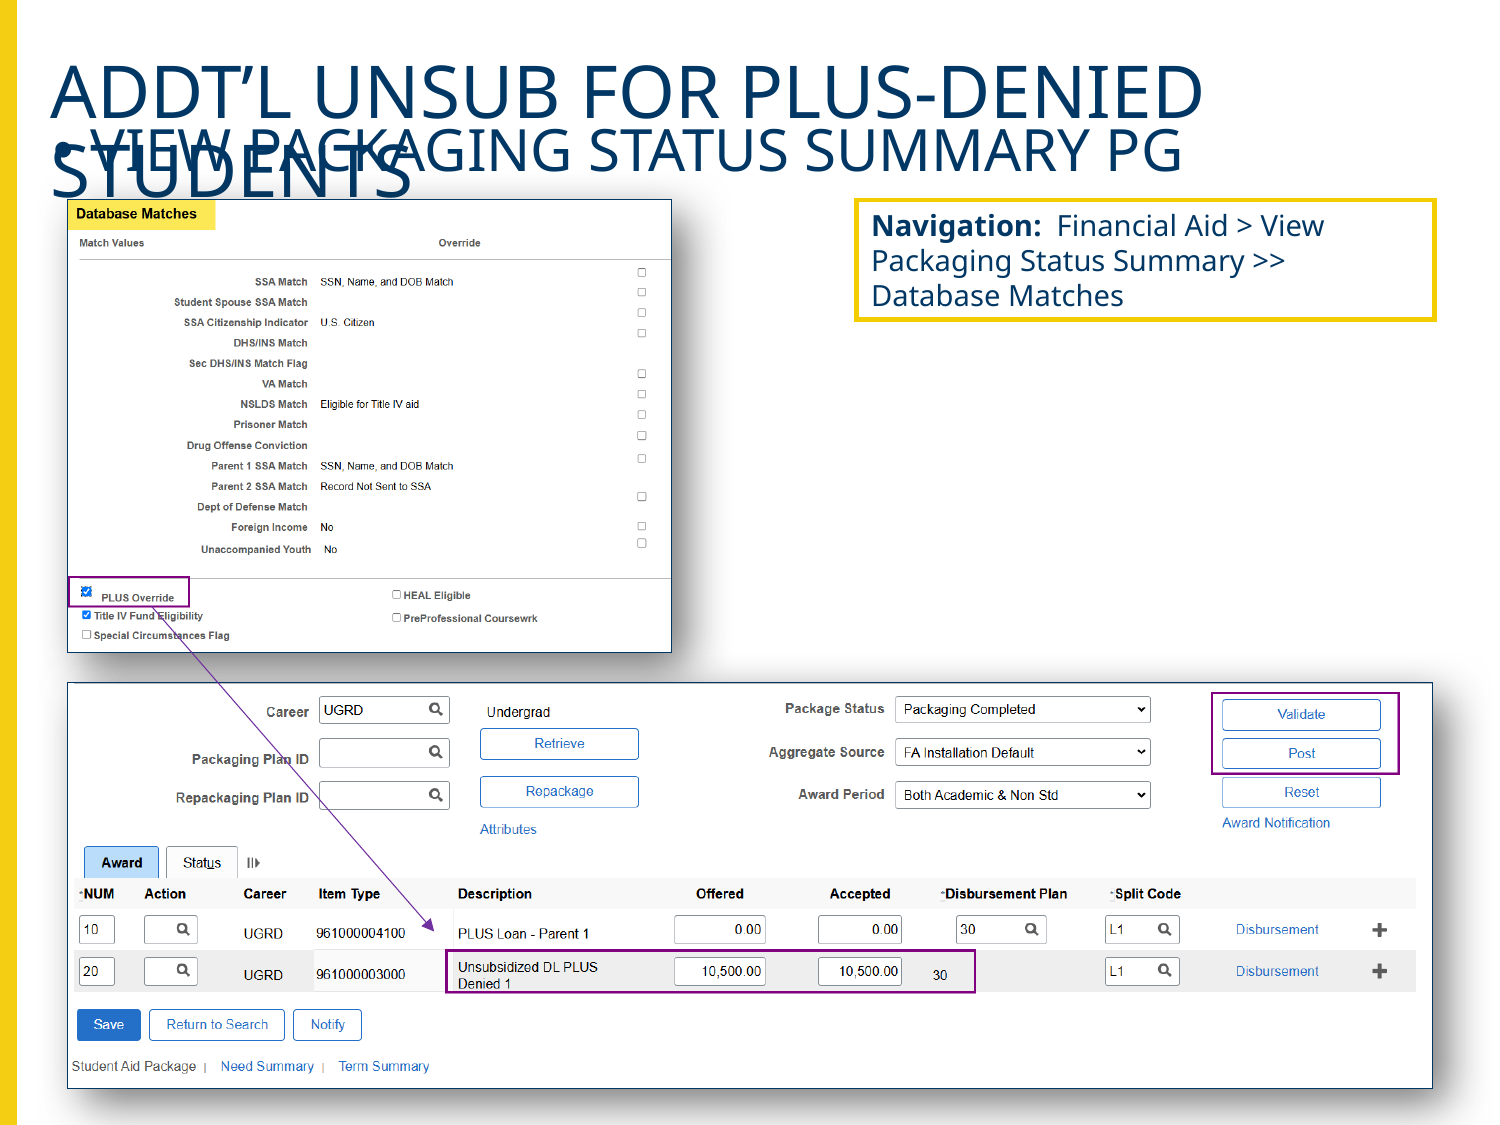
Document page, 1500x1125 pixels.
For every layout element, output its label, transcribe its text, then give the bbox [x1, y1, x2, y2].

picture [67, 682, 1433, 1089]
title ADDT’L UNSUB FOR PLUS-DENIED STUDENTS [35, 48, 1487, 178]
text_box Navigation: Financial Aid > View Packaging Status Summary >> Database Matches [855, 199, 1435, 321]
list VIEW PACKAGING STATUS SUMMARY PG [38, 113, 1450, 975]
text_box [151, 606, 435, 932]
picture [67, 199, 672, 653]
